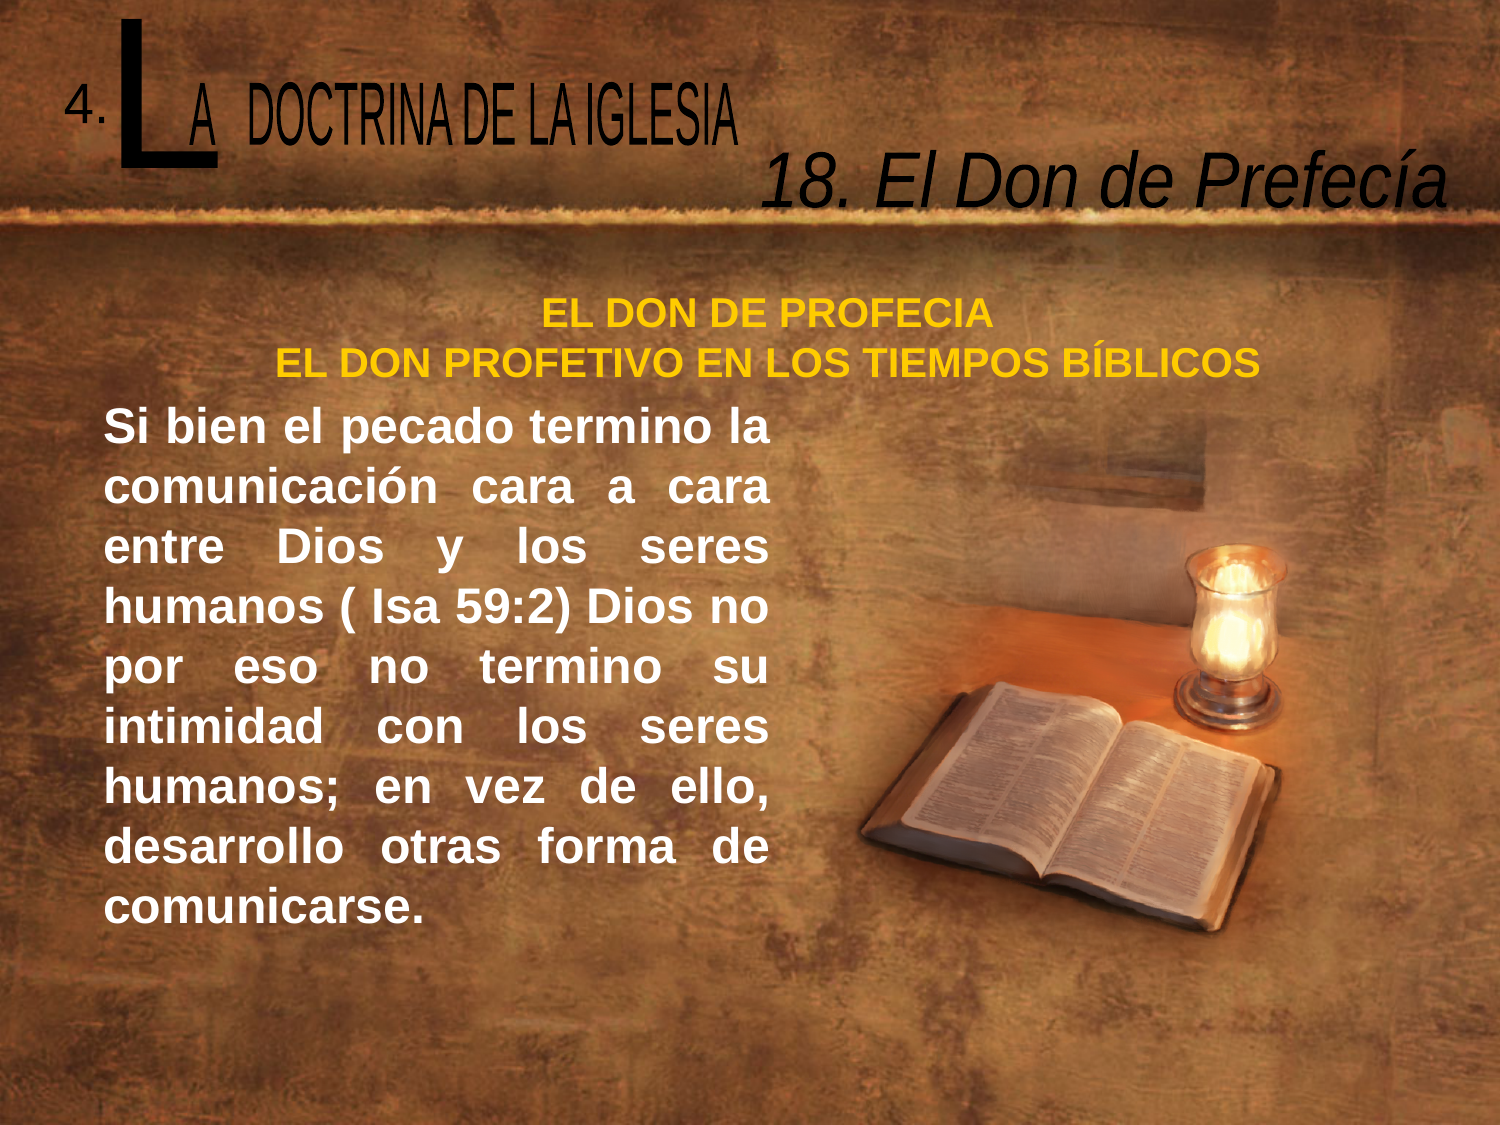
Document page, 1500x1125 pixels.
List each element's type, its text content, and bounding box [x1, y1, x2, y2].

text_box EL DON DE PROFECIA EL DON PROFETIVO EN LOS TIEMPOS BÍBLICOS [112, 278, 1424, 394]
picture [0, 0, 1500, 1125]
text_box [64, 18, 739, 168]
text_box Si bien el pecado termino la comunicación cara a cara entre Dios y los seres humanos ( Isa 59:2) Dios no por eso no termino su intimidad con los seres humanos; en vez de ello, desarrollo otras forma de comunicarse. [88, 386, 786, 941]
